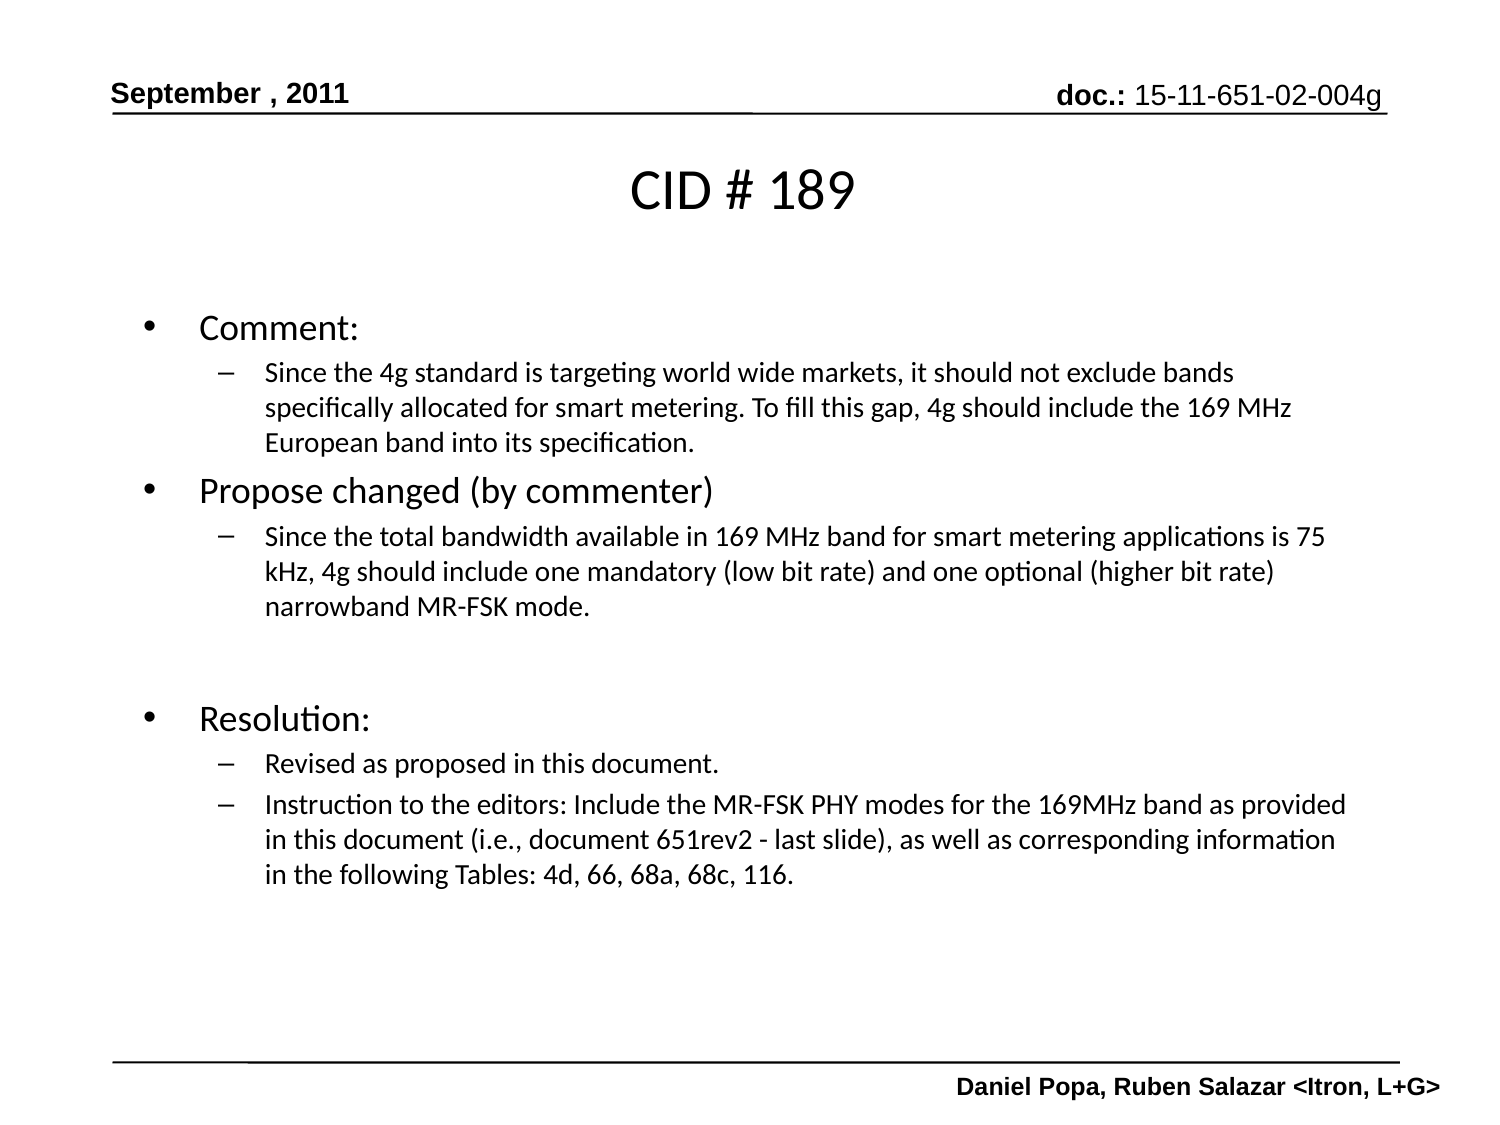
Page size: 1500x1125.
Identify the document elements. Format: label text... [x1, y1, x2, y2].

title CID # 189 [112, 112, 1388, 260]
list Comment: Since the 4g standard is targeting world wide markets, it should not exclude bands specifically allocated for smart metering. To fill this gap, 4g should include the 169 MHz European band into its specification. Propose changed (by commenter) Since the total bandwidth available in 169 MHz band for smart metering applications is 75 kHz, 4g should include one mandatory (low bit rate) and one optional (higher bit rate) narrowband MR-FSK mode. Resolution: Revised as proposed in this document. Instruction to the editors: Include the MR-FSK PHY modes for the 169MHz band as provided in this document (i.e., document 651rev2 - last slide), as well as corresponding information in the following Tables: 4d, 66, 68a, 68c, 116. [127, 295, 1376, 929]
